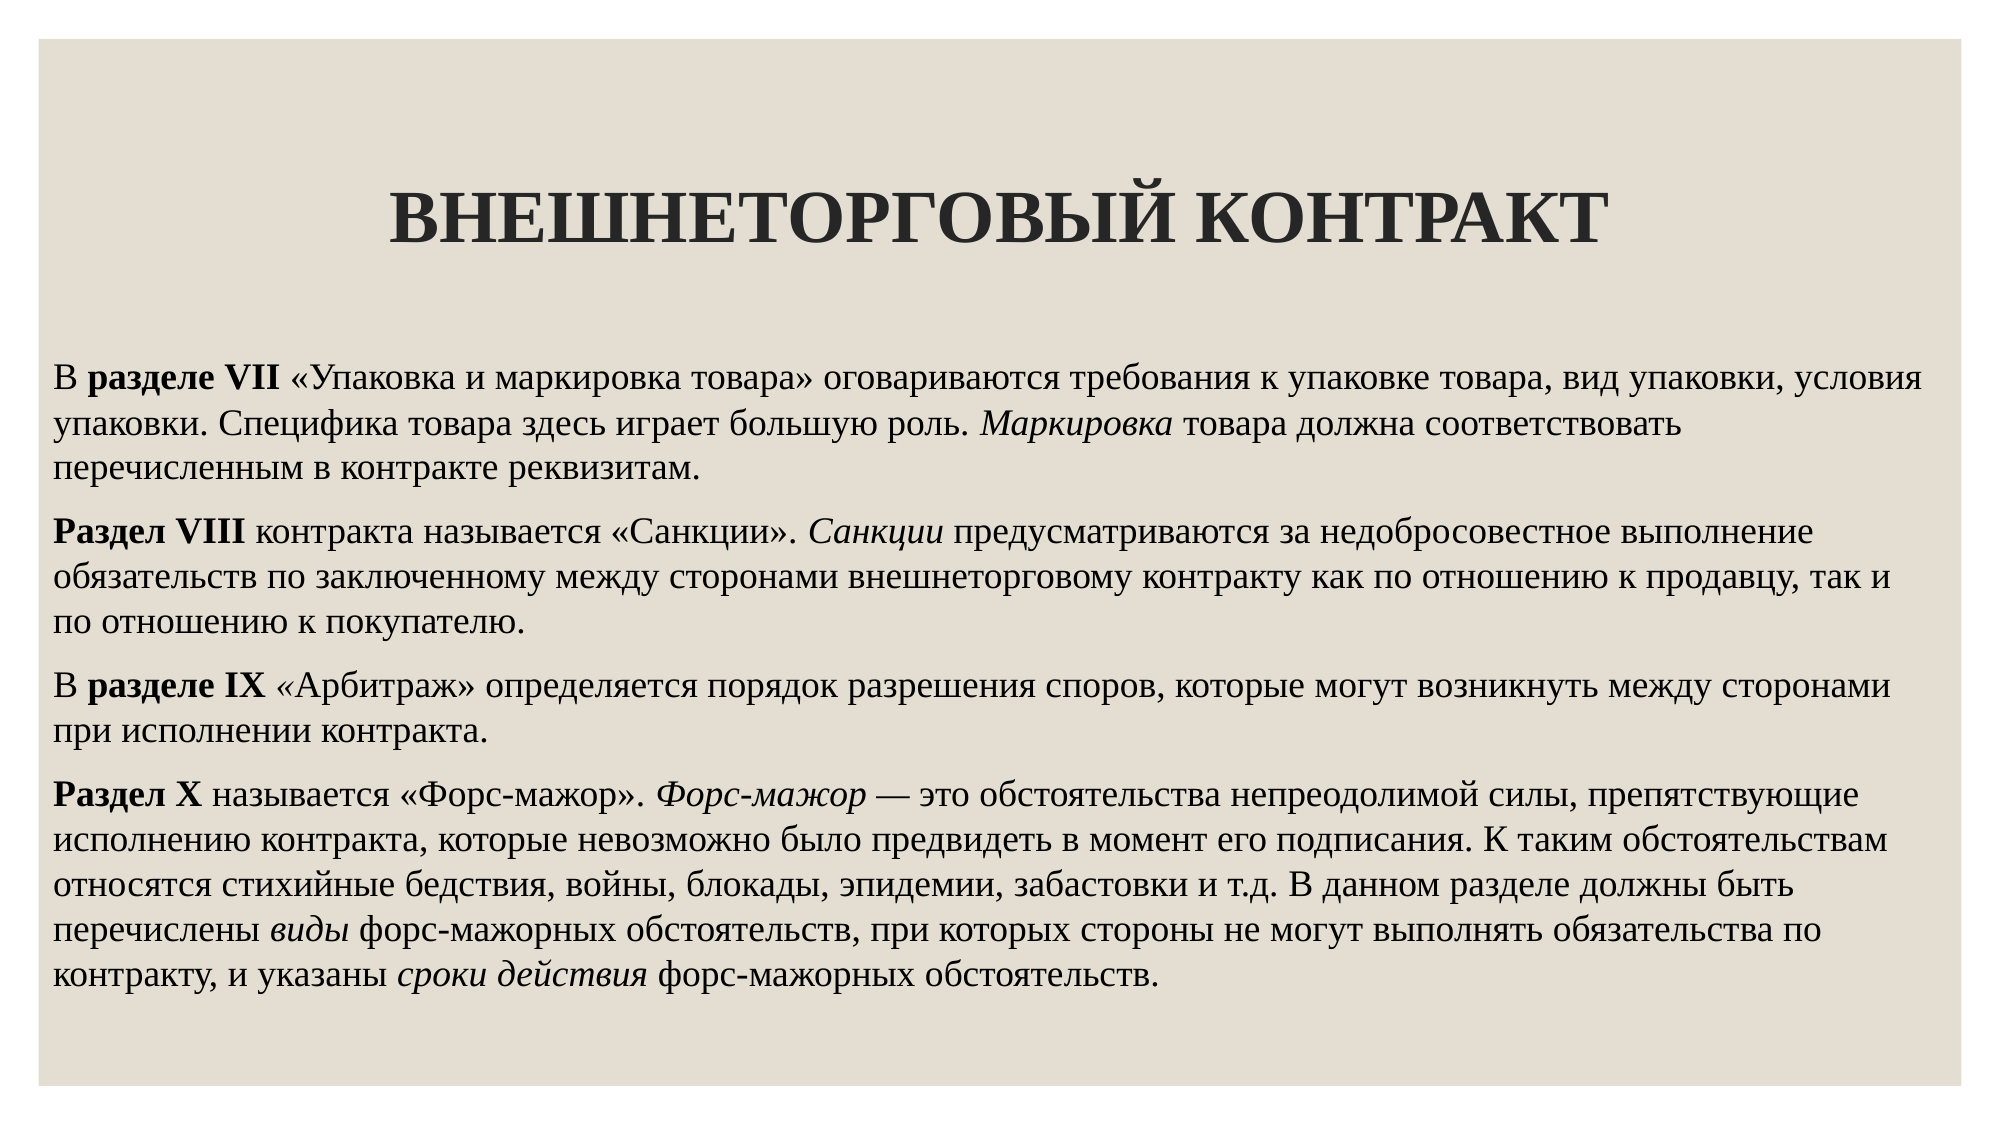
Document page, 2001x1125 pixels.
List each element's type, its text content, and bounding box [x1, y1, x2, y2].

list В разделе VII «Упаковка и маркировка товара» оговариваются требования к упаковке товара, вид упаковки, условия упаковки. Специфика товара здесь играет большую роль. Маркировка товара должна соответствовать перечисленным в контракте реквизитам. Раздел VIII контракта называется «Санкции». Санкции предусматриваются за недобросовестное выполнение обязательств по заключенному между сторонами внешнеторговому контракту как по отношению к продавцу, так и по отношению к покупателю. В разделе IX «Арбитраж» определяется порядок разрешения споров, которые могут возникнуть между сторонами при исполнении контракта. Раздел X называется «Форс-мажор». Форс-мажор — это обстоятельства непреодолимой силы, препятствующие исполнению контракта, которые невозможно было предвидеть в момент его подписания. К таким обстоятельствам относятся стихийные бедствия, войны, блокады, эпидемии, забастовки и т.д. В данном разделе должны быть перечислены виды форс-мажорных обстоятельств, при которых стороны не могут выполнять обязательства по контракту, и указаны сроки действия форс-мажорных обстоятельств. [38, 345, 1955, 1081]
title ВНЕШНЕТОРГОВЫЙ КОНТРАКТ [174, 105, 1825, 331]
